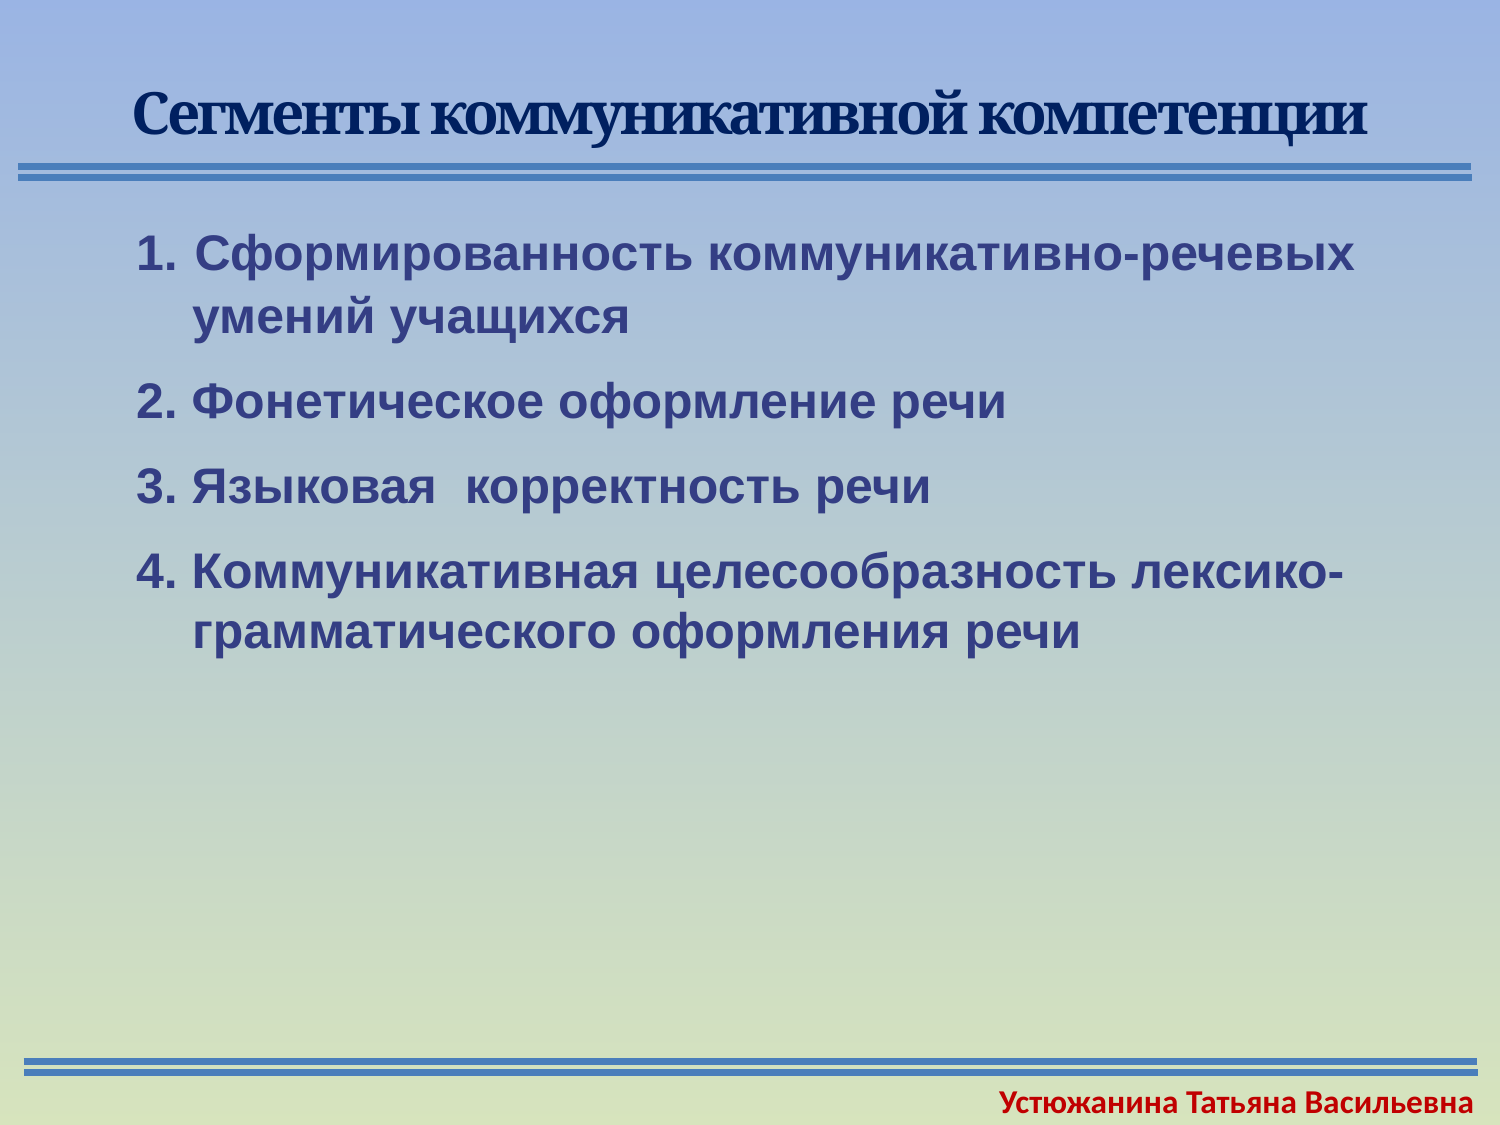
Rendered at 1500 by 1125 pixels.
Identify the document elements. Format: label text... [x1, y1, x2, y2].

title Сегменты коммуникативной компетенции [76, 16, 1424, 163]
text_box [17, 165, 1500, 1125]
